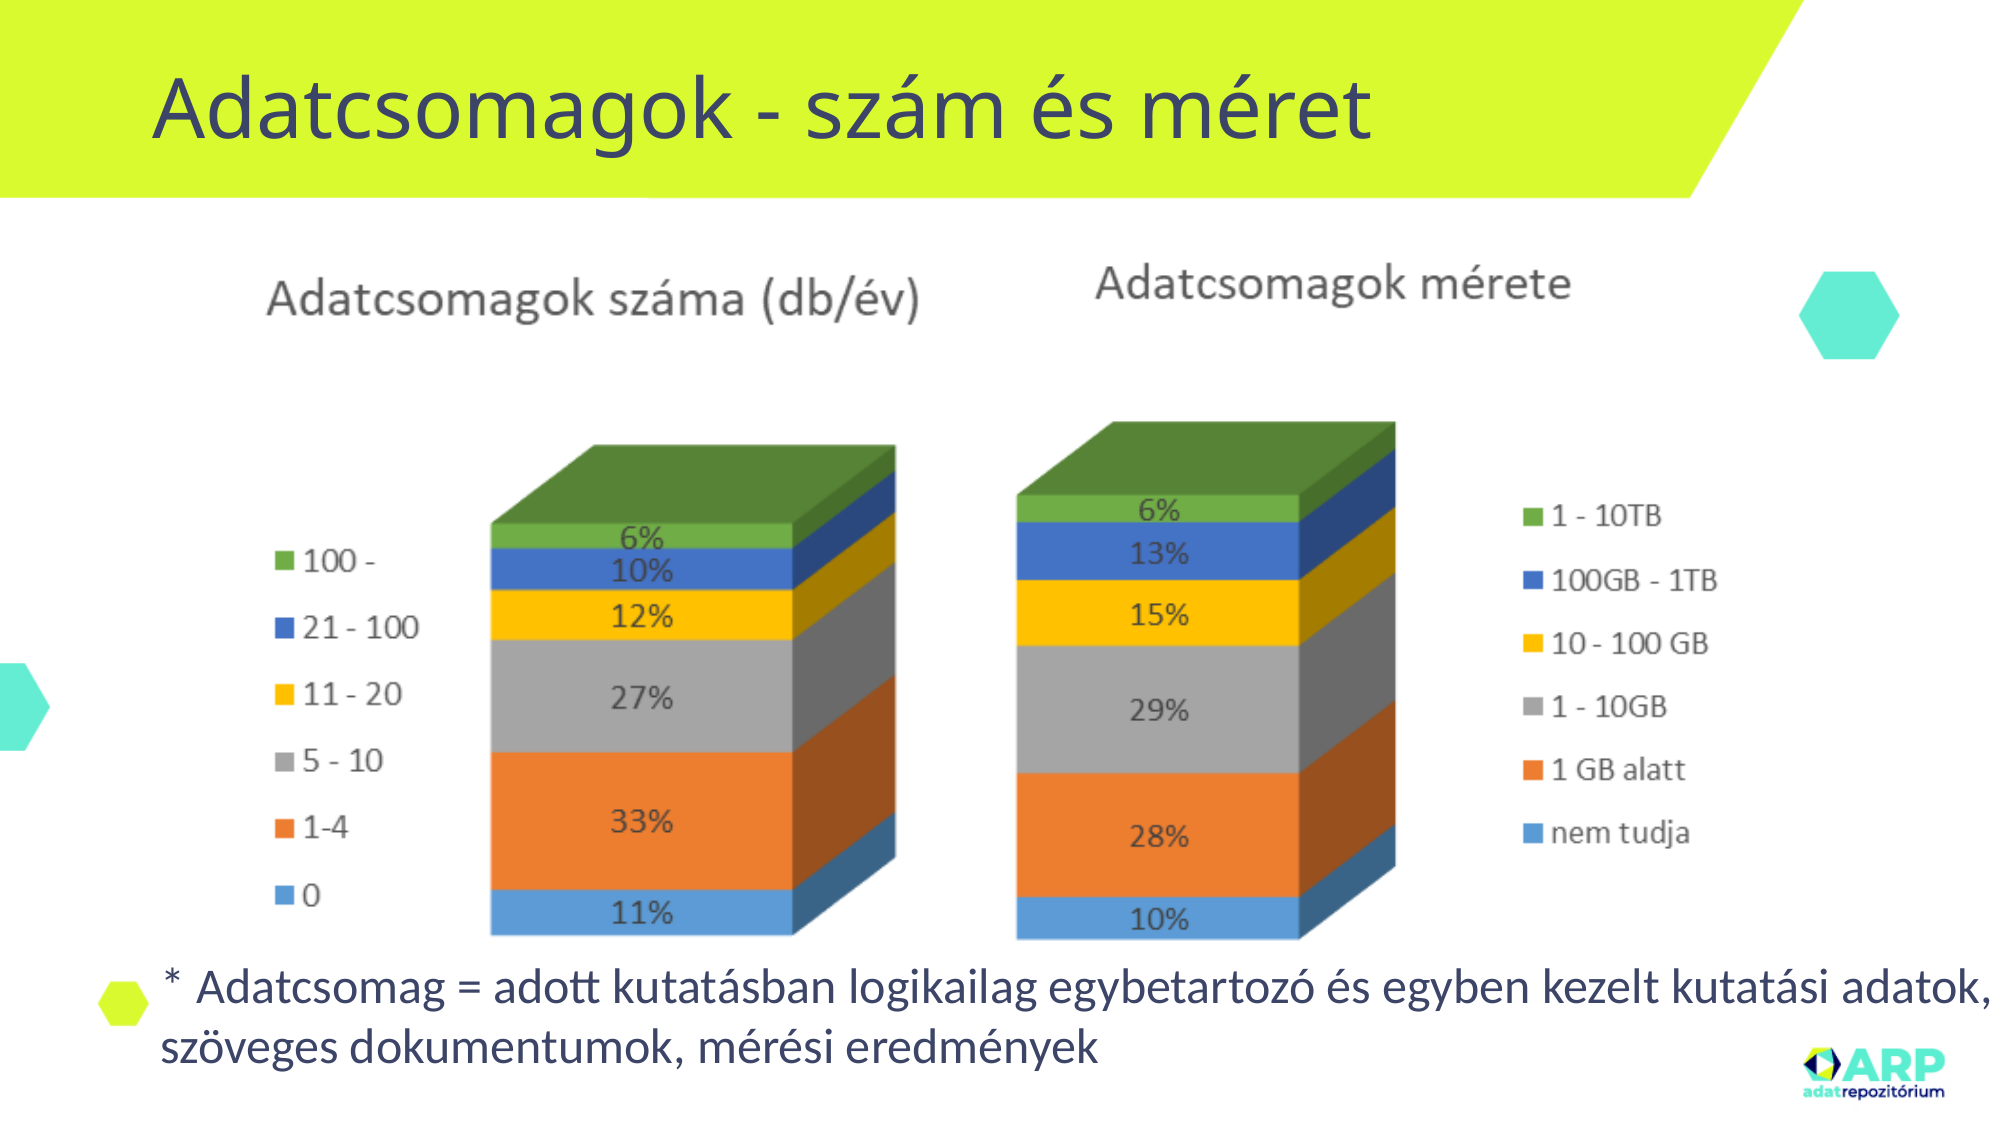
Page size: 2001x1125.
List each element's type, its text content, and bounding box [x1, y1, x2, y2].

picture [0, 0, 2001, 1125]
text_box * Adatcsomag = adott kutatásban logikailag egybetartozó és egyben kezelt kutatási adatok, szöveges dokumentumok, mérési eredmények [145, 945, 2000, 1081]
title Adatcsomagok - szám és méret [137, 3, 1863, 221]
